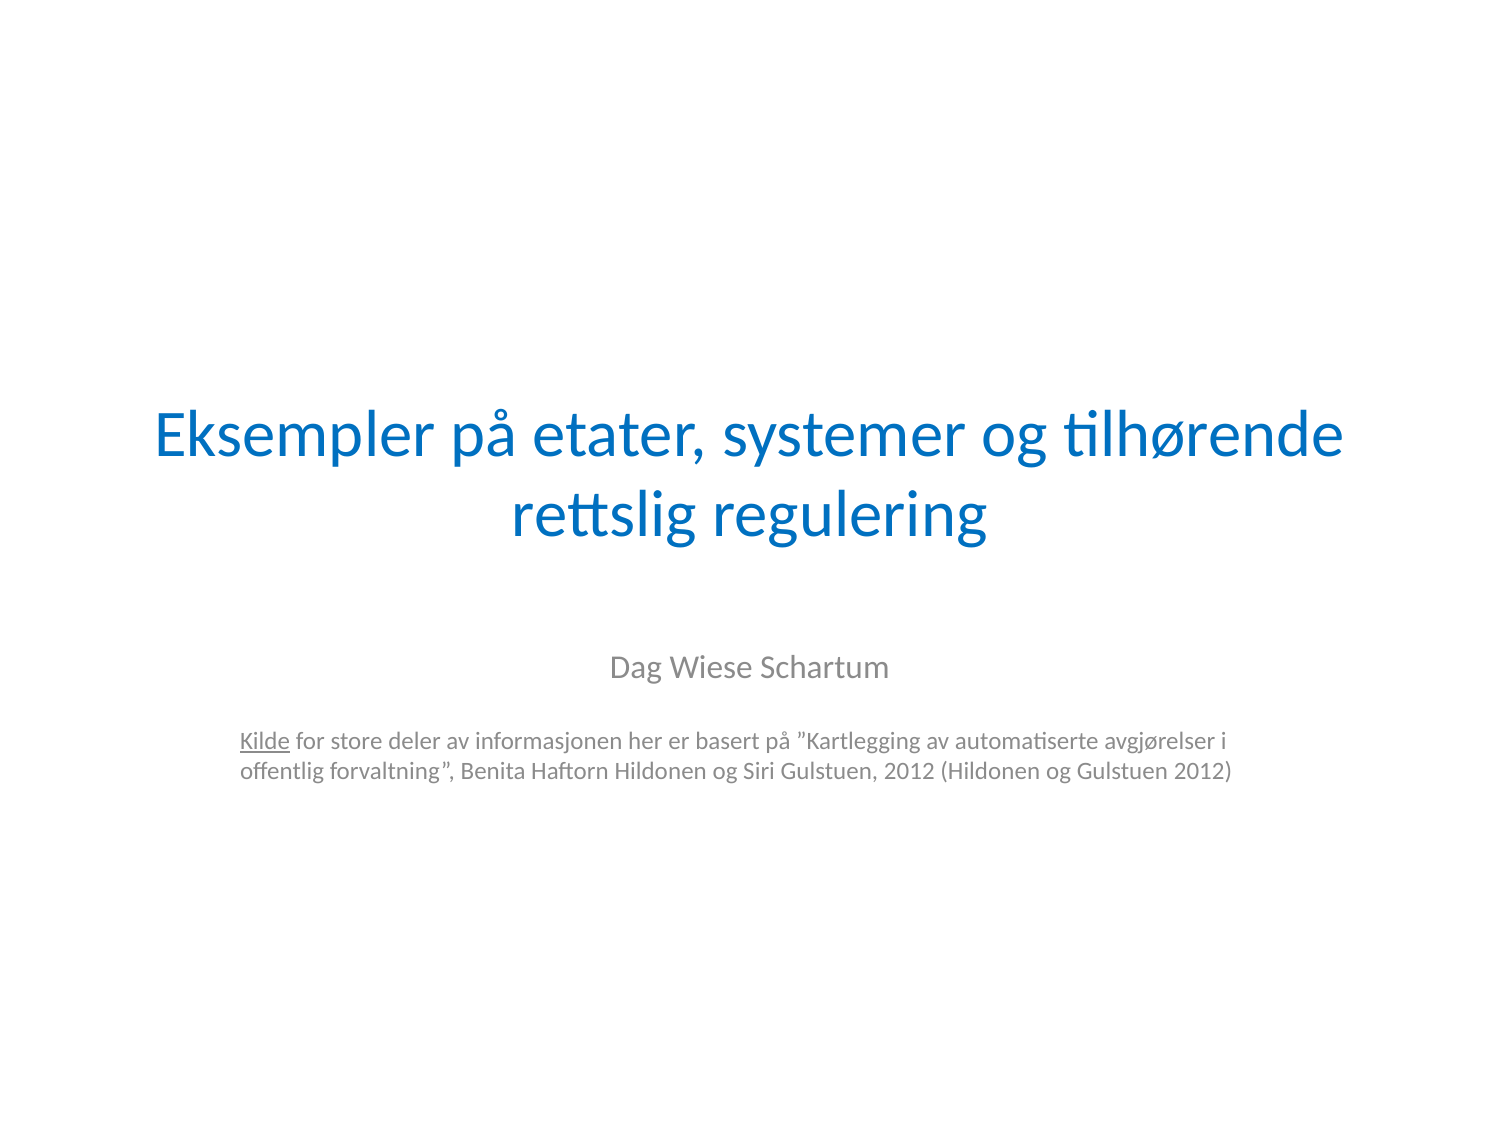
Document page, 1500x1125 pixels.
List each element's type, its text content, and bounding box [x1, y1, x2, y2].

subtitle Dag Wiese Schartum Kilde for store deler av informasjonen her er basert på ”Kartlegging av automatiserte avgjørelser i offentlig forvaltning”, Benita Haftorn Hildonen og Siri Gulstuen, 2012 (Hildonen og Gulstuen 2012) [225, 637, 1275, 925]
title Eksempler på etater, systemer og tilhørende rettslig regulering [112, 349, 1388, 591]
